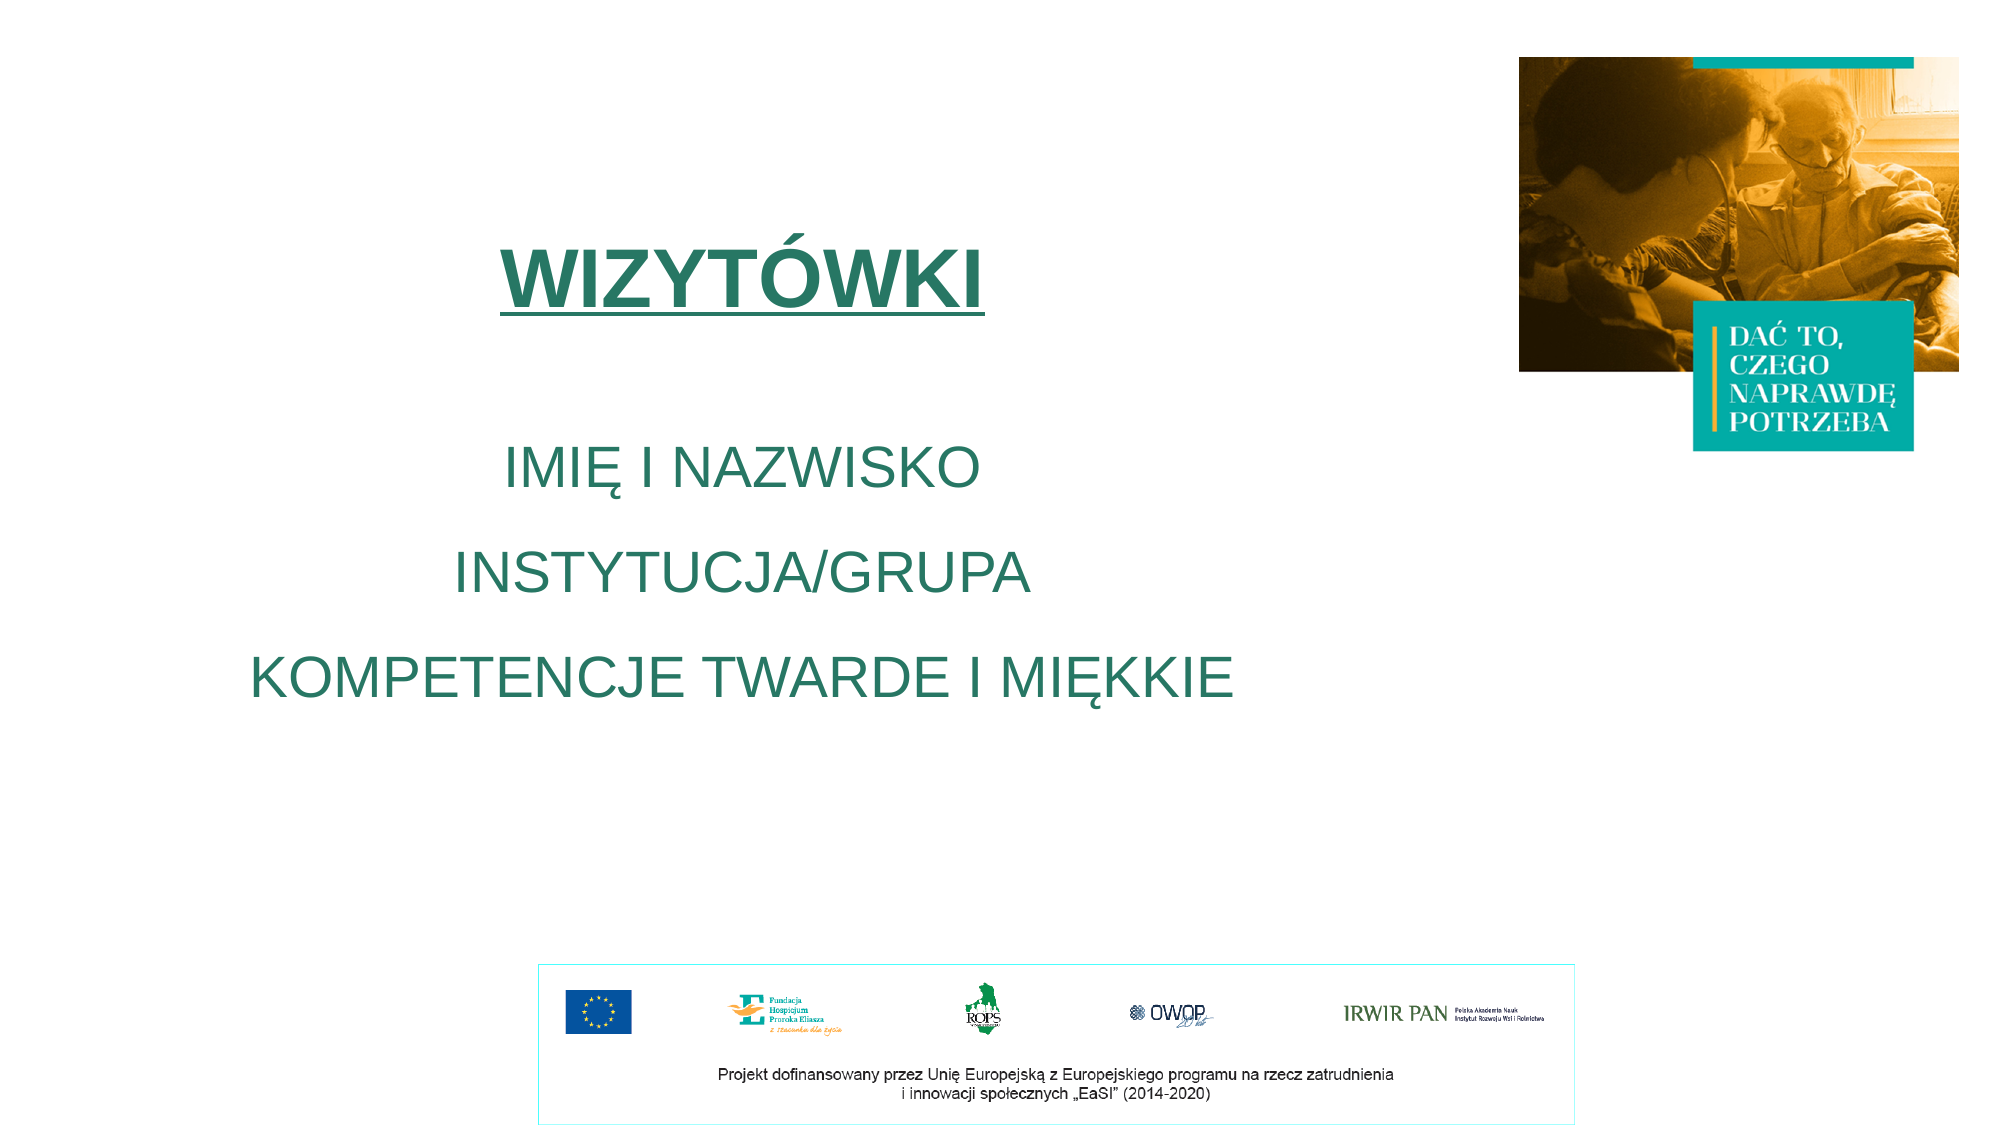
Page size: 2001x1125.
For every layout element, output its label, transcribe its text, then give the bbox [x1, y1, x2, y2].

picture [538, 964, 1575, 1125]
text_box WIZYTÓWKI IMIĘ I NAZWISKO INSTYTUCJA/GRUPA KOMPETENCJE TWARDE I MIĘKKIE [0, 0, 1486, 717]
picture [1519, 57, 1959, 595]
